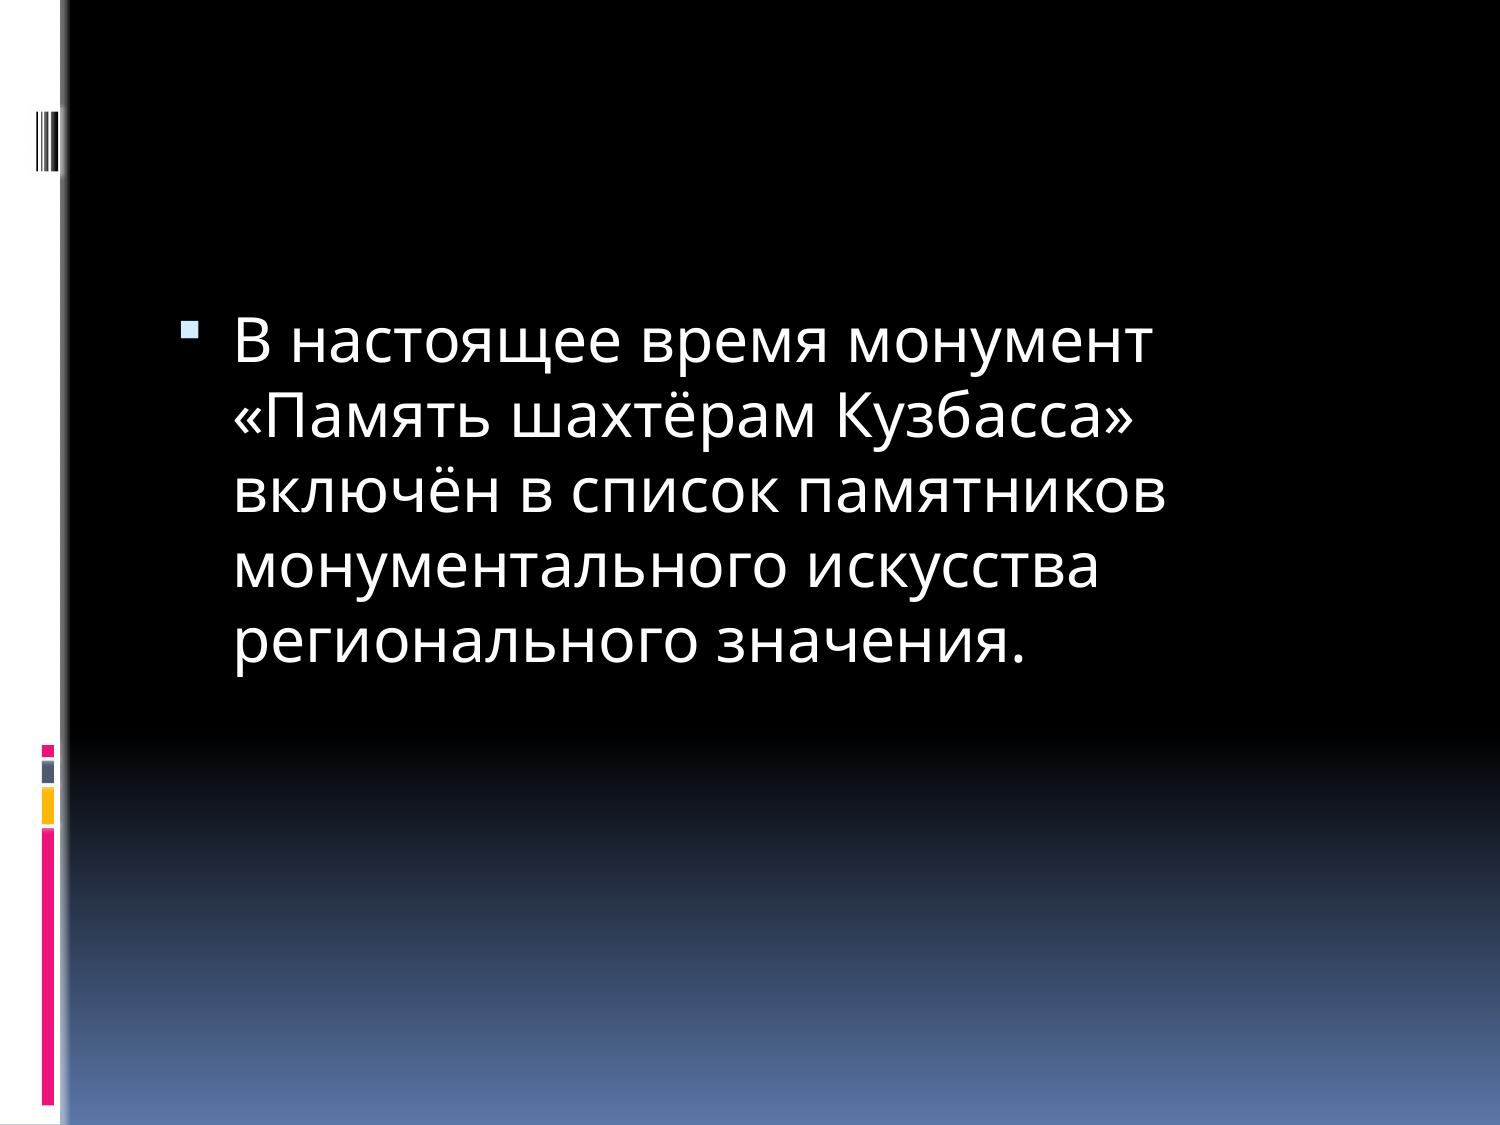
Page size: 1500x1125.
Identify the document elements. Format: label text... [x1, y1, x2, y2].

list В настоящее время монумент «Память шахтёрам Кузбасса» включён в список памятников монументального искусства регионального значения. [150, 292, 1425, 1043]
